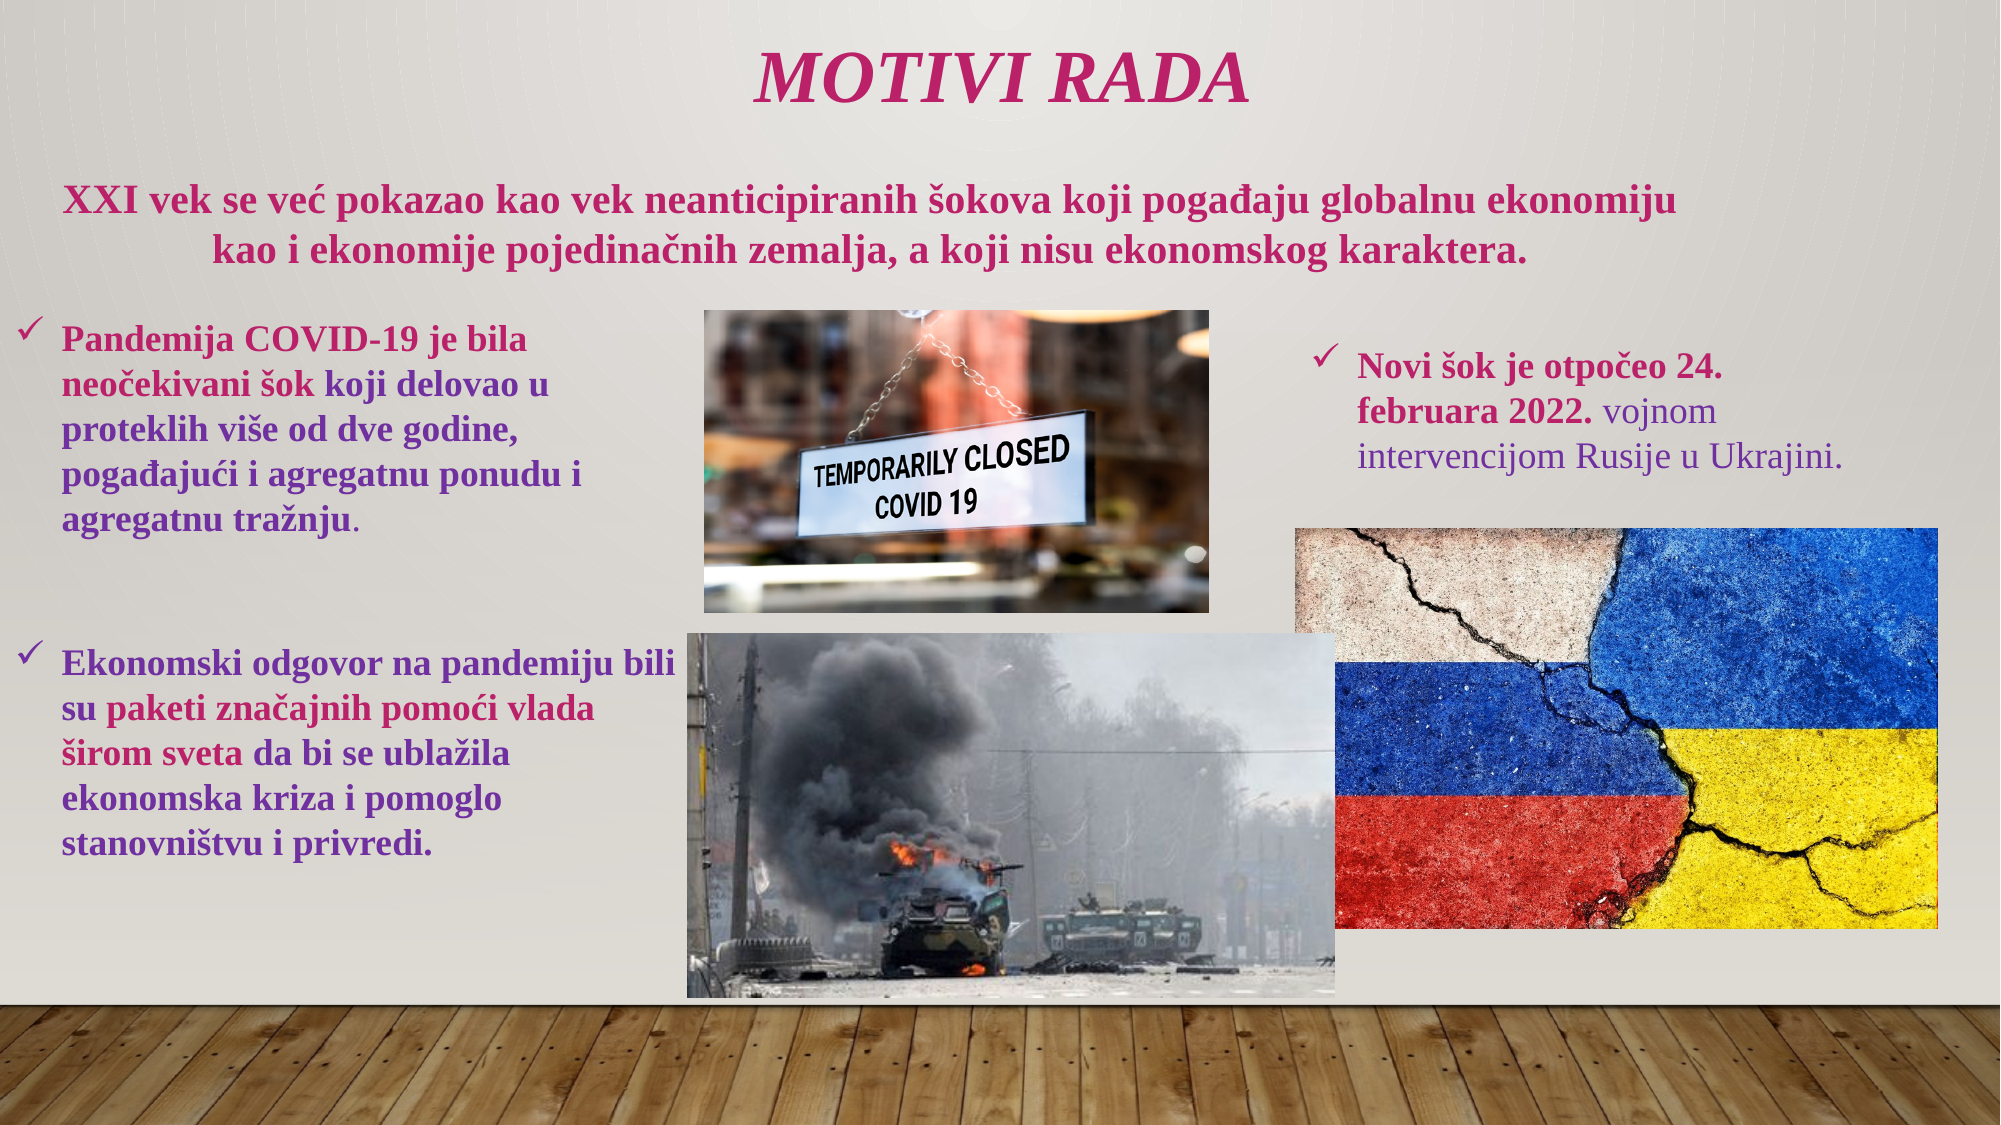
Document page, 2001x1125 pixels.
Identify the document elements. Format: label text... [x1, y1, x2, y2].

text_box Novi šok je otpočeo 24. februara 2022. vojnom intervencijom Rusije u Ukrajini. [1295, 333, 1879, 484]
text_box Pandemija COVID-19 je bila neočekivani šok koji delovao u proteklih više od dve godine, pogađajući i agregatnu ponudu i agregatnu tražnju. [0, 306, 649, 547]
picture [687, 528, 1938, 998]
text_box XXI vek se već pokazao kao vek neanticipiranih šokova koji pogađaju globalnu ekonomiju kao i ekonomije pojedinačnih zemalja, a koji nisu ekonomskog karaktera. [45, 164, 1696, 280]
text_box Ekonomski odgovor na pandemiju bili su paketi značajnih pomoći vlada širom sveta da bi se ublažila ekonomska kriza i pomoglo stanovništvu i privredi. [0, 630, 705, 871]
picture [0, 1005, 2000, 1125]
text_box MOTIVI RADA [704, 20, 1318, 137]
picture [704, 309, 1210, 613]
